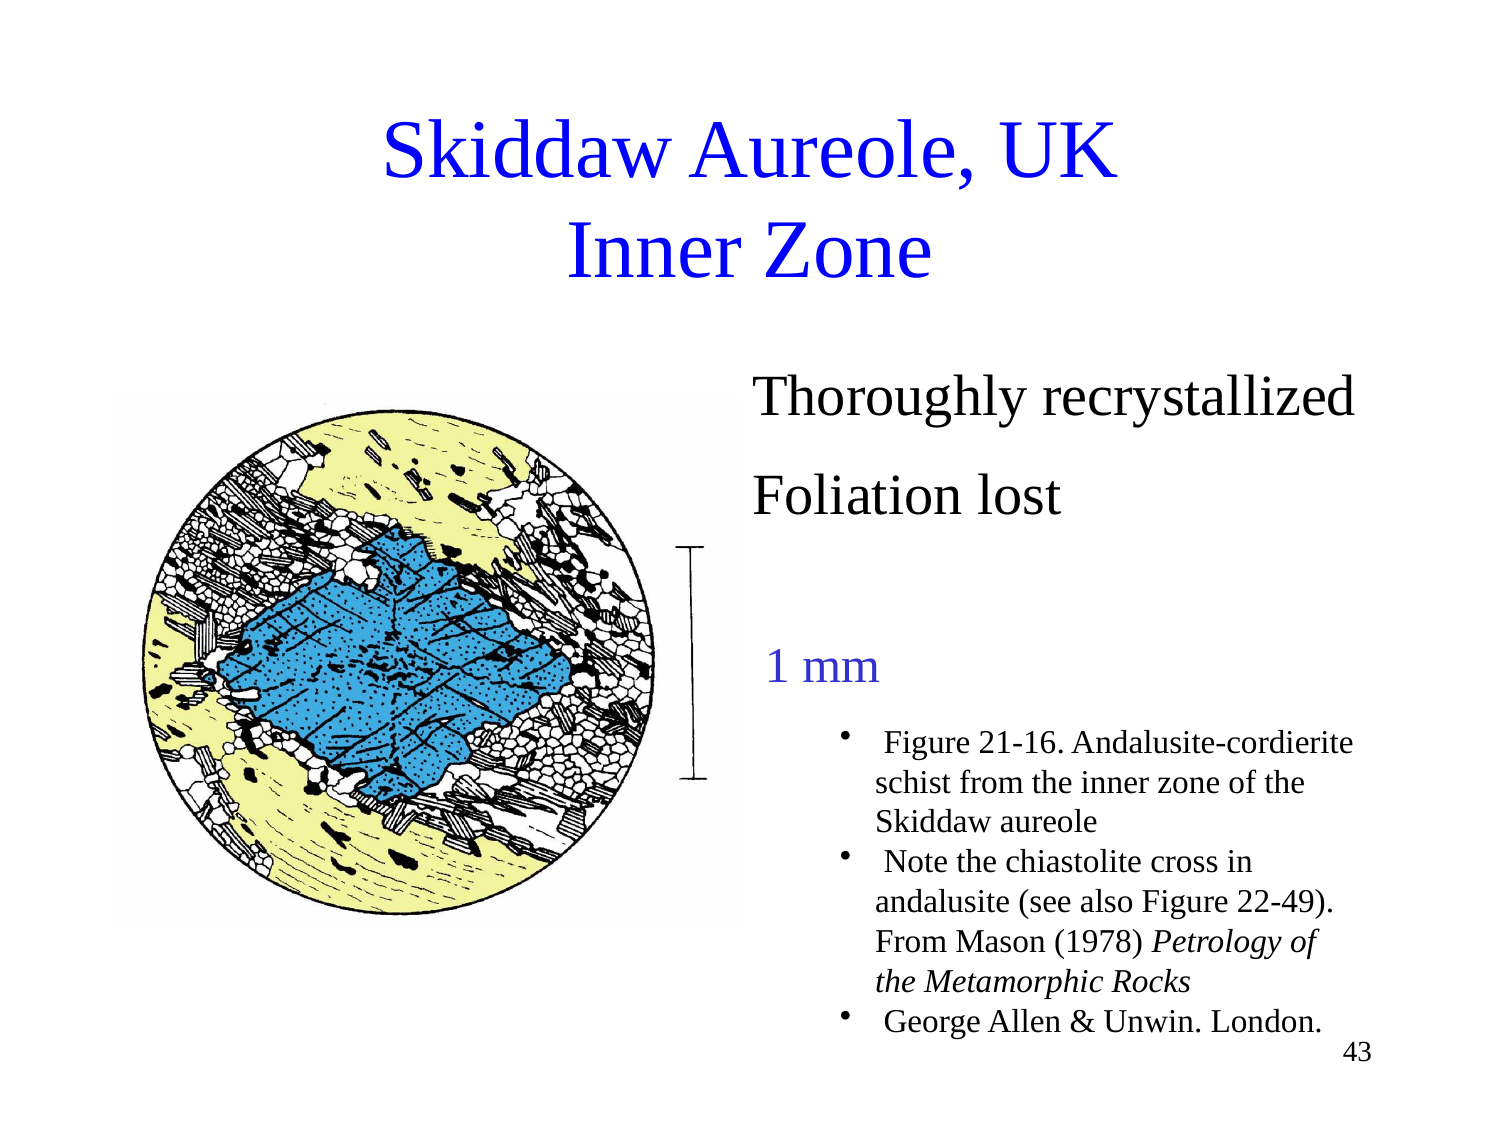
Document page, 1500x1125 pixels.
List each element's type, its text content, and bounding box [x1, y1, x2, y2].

title Skiddaw Aureole, UK Inner Zone [112, 99, 1388, 288]
text_box Figure 21-16. Andalusite-cordierite schist from the inner zone of the Skiddaw aureole Note the chiastolite cross in andalusite (see also Figure 22-49). From Mason (1978) Petrology of the Metamorphic Rocks George Allen & Unwin. London. [825, 712, 1375, 1047]
slide_number 43 [1074, 1024, 1388, 1101]
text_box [112, 396, 738, 929]
text_box 1 mm [750, 624, 896, 700]
text_box Thoroughly recrystallized Foliation lost [737, 349, 1425, 534]
